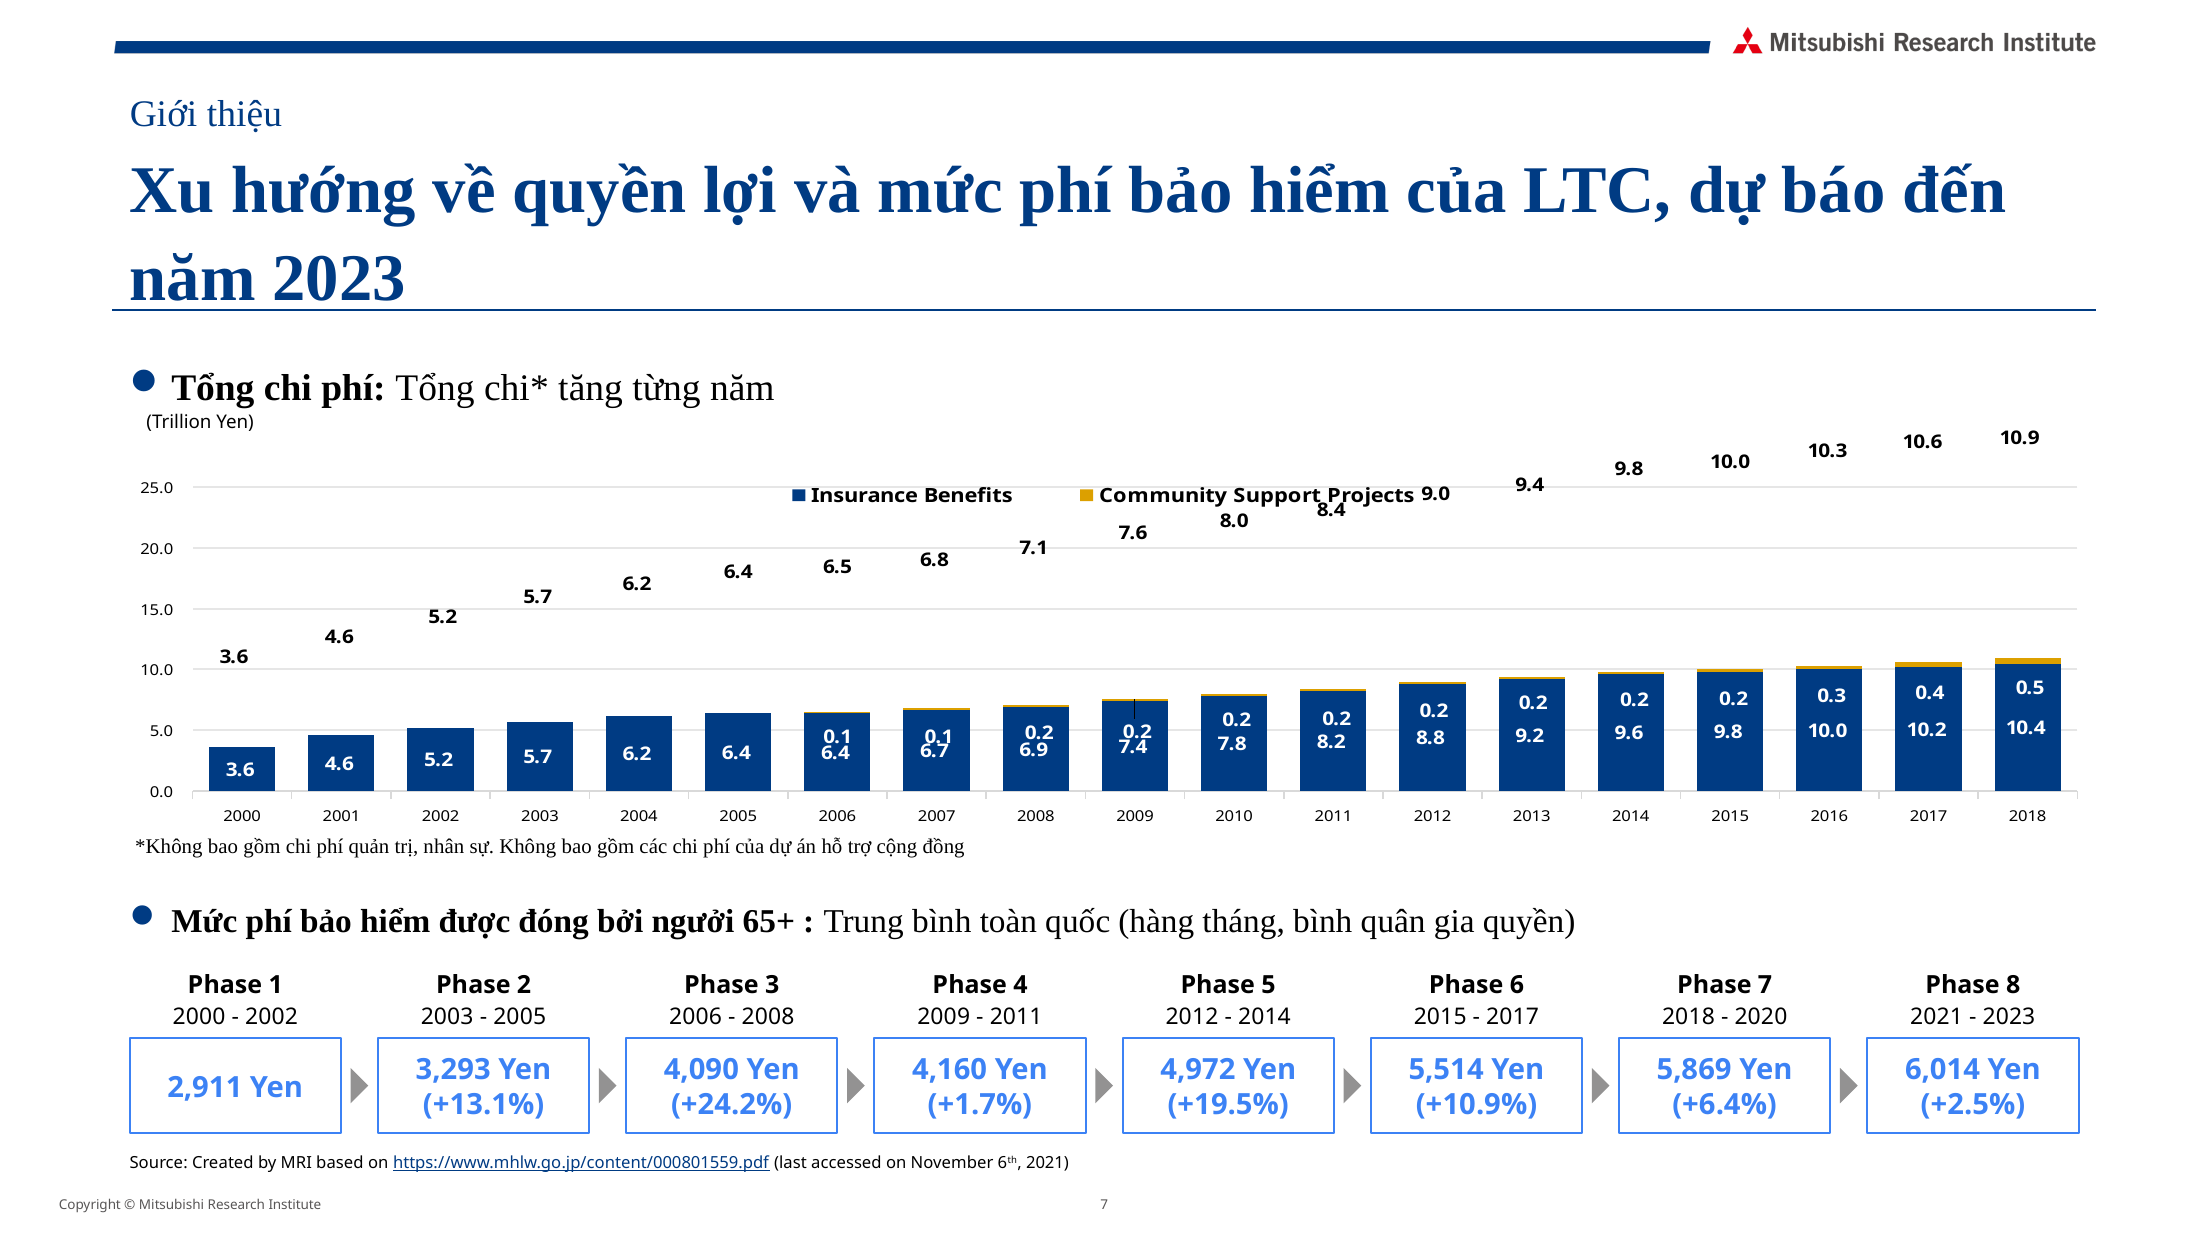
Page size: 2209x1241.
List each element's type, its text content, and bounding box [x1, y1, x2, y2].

list Xu hướng về quyền lợi và mức phí bảo hiểm của LTC, dự báo đến năm 2023 [129, 142, 2079, 314]
list Source: Created by MRI based on https://www.mhlw.go.jp/content/000801559.pdf (last accessed on November 6th, 2021) [129, 1152, 2079, 1176]
text_box *Không bao gồm chi phí quản trị, nhân sự. Không bao gồm các chi phí của dự án hỗ trợ cộng đồng [129, 832, 2079, 858]
chart [129, 425, 2079, 829]
list Tổng chi phí: Tổng chi* tăng từng năm [129, 354, 2079, 409]
picture [2, 0, 2207, 71]
text_box (Trillion Yen) [146, 409, 254, 425]
text_box Mức phí bảo hiểm được đóng bởi ngưởi 65+ : Trung bình toàn quốc (hàng tháng, bình quân gia quyền) [129, 891, 2079, 940]
title Giới thiệu [129, 88, 2079, 134]
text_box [129, 965, 2079, 1134]
